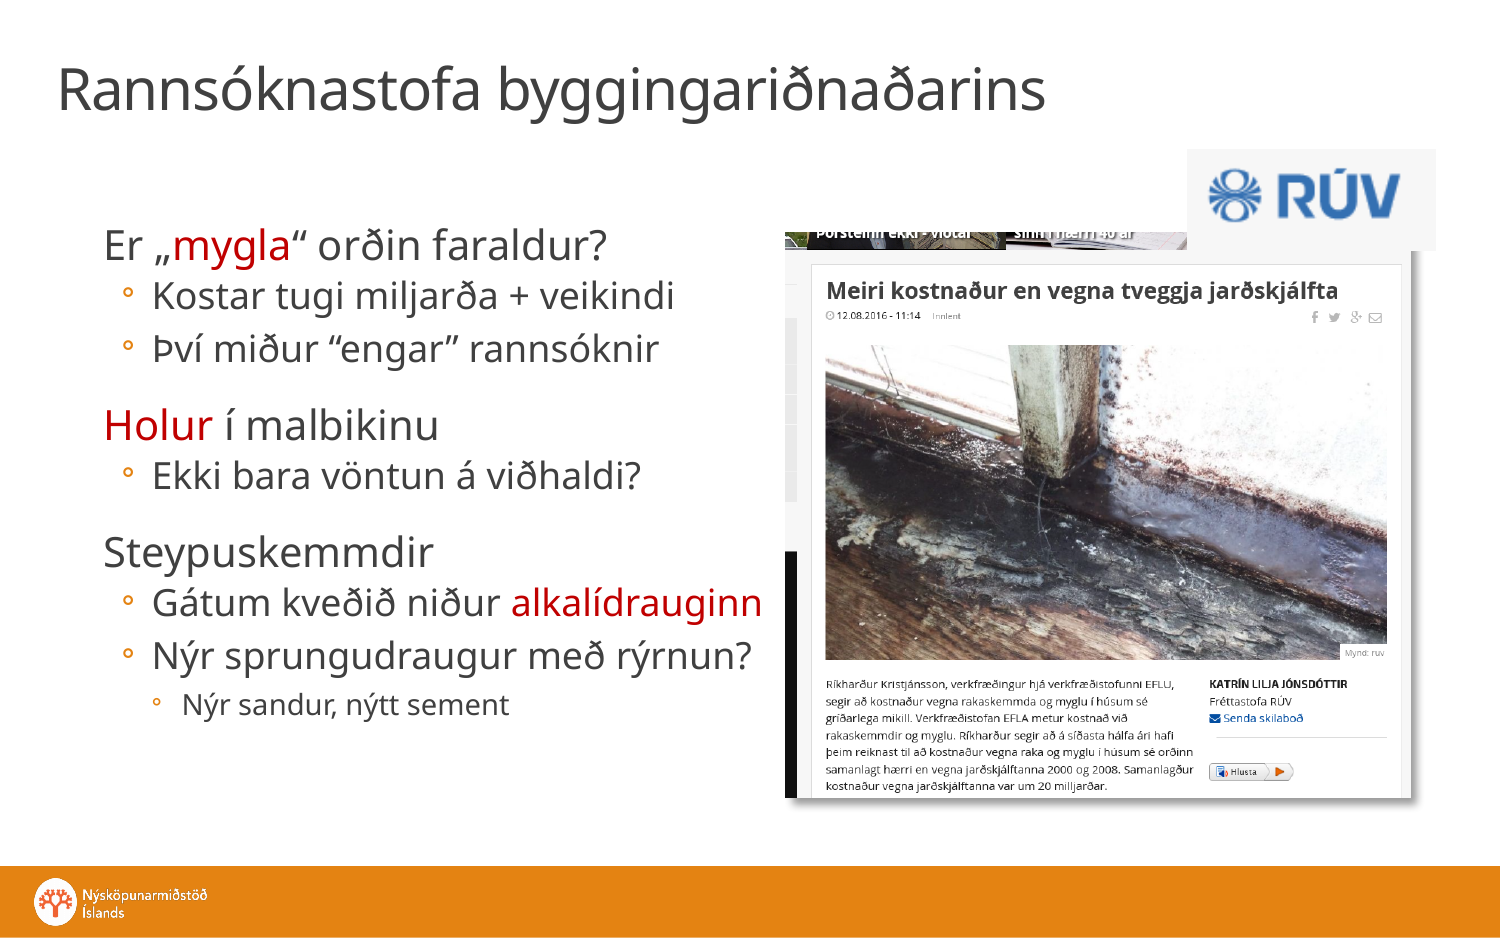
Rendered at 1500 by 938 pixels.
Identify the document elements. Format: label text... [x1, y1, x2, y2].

picture [784, 149, 1436, 799]
text_box Rannsóknastofa byggingariðnaðarins [41, 55, 1436, 174]
text_box Er „mygla“ orðin faraldur? Kostar tugi miljarða + veikindi Því miður “engar” rannsóknir Holur í malbikinu Ekki bara vöntun á viðhaldi? Steypuskemmdir Gátum kveðið niður alkalídrauginn Nýr sprungudraugur með rýrnun? Nýr sandur, nýtt sement [73, 216, 884, 877]
picture [34, 878, 207, 926]
